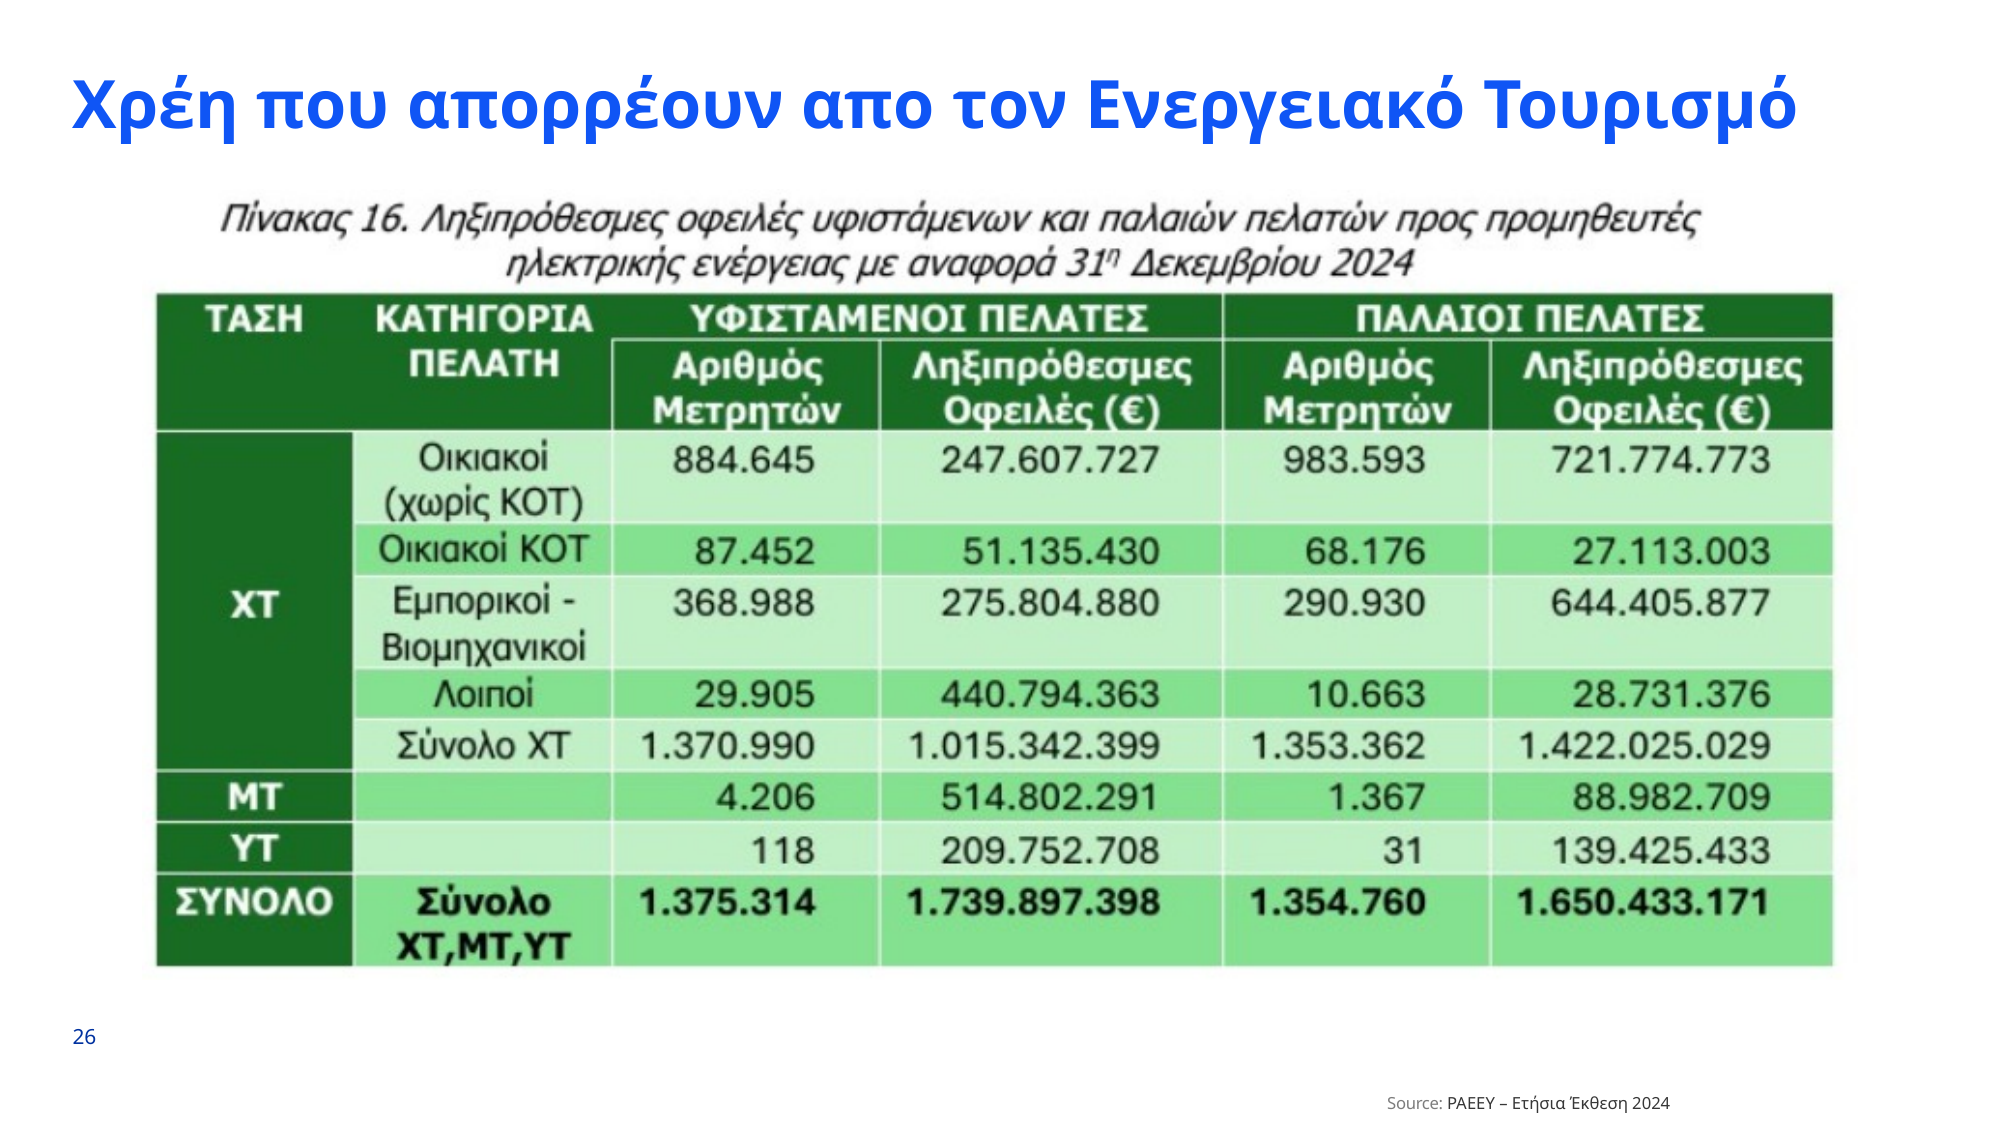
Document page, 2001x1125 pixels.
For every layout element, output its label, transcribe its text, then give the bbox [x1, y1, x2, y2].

text_box Source: ΡΑΕΕΥ – Ετήσια Έκθεση 2024 [1056, 1087, 1982, 1121]
picture [142, 189, 1858, 980]
slide_number 26 [72, 1026, 115, 1052]
title Χρέη που απορρέουν απο τον Ενεργειακό Τουρισμό [72, 62, 1928, 144]
